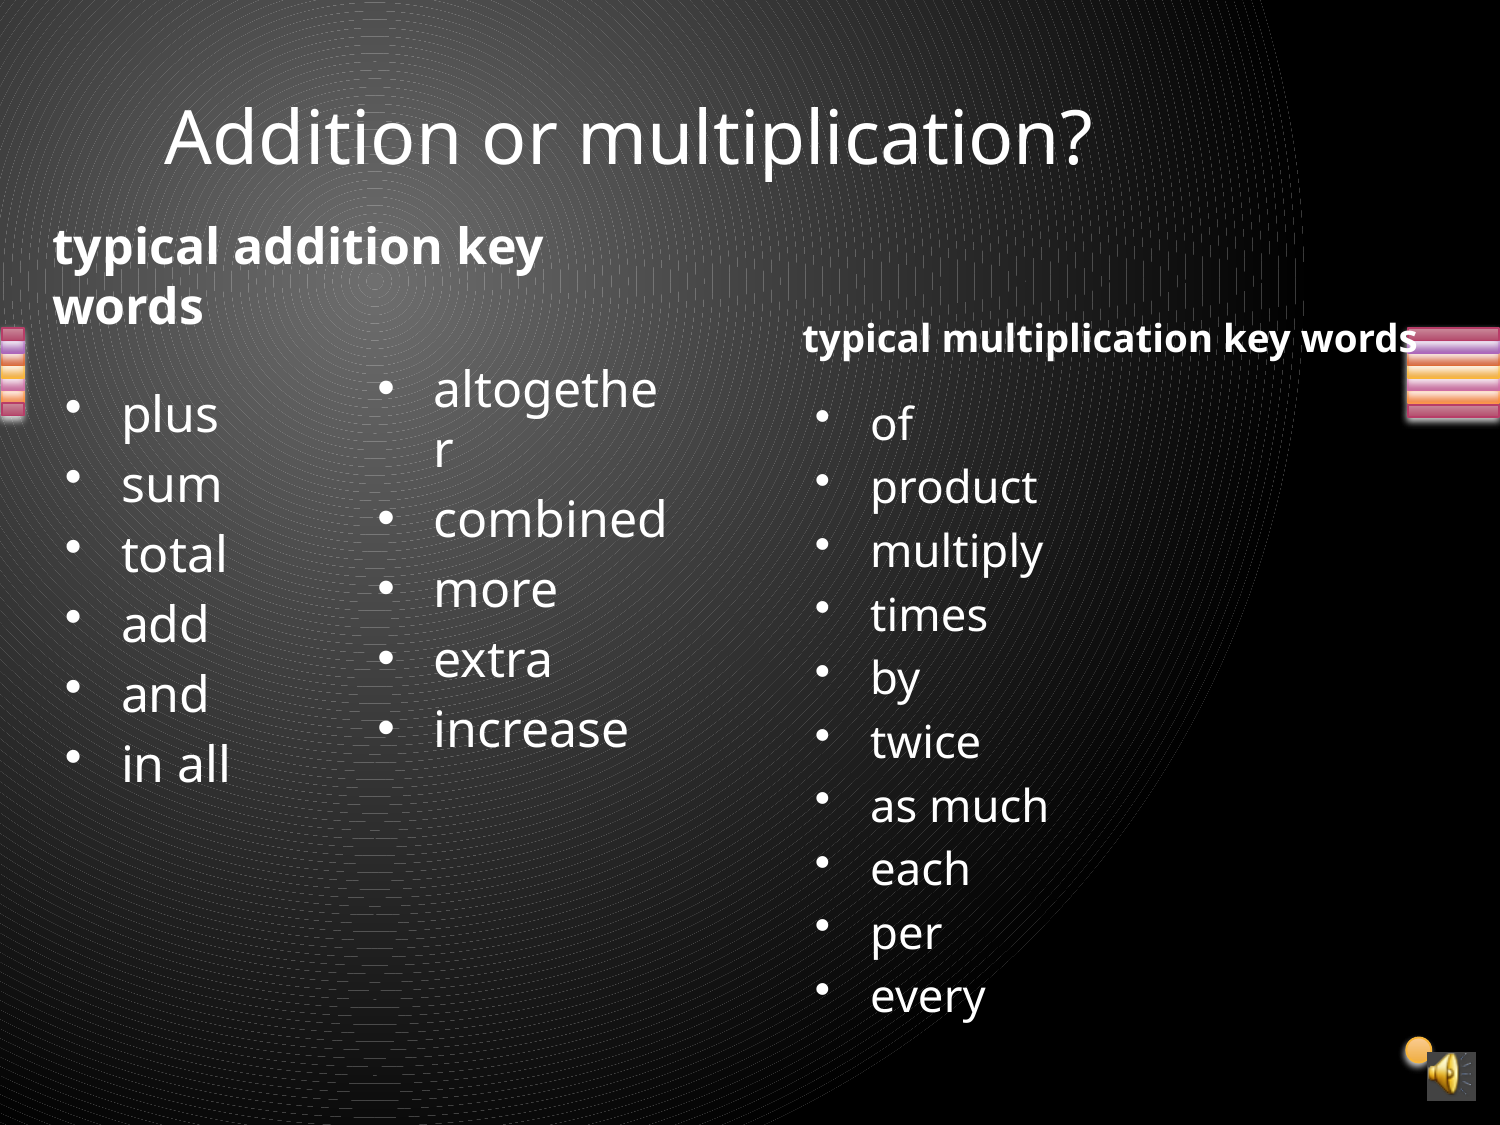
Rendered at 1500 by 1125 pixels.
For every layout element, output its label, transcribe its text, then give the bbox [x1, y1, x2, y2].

picture [1426, 1051, 1477, 1102]
text_box altogether combined more extra increase [362, 349, 688, 999]
title Addition or multiplication? [150, 0, 1413, 188]
list typical addition key words [37, 237, 701, 343]
list plus sum total add and in all [50, 375, 313, 1024]
list of product multiply times by twice as much each per every [800, 387, 1463, 1036]
list typical multiplication key words [787, 262, 1451, 368]
